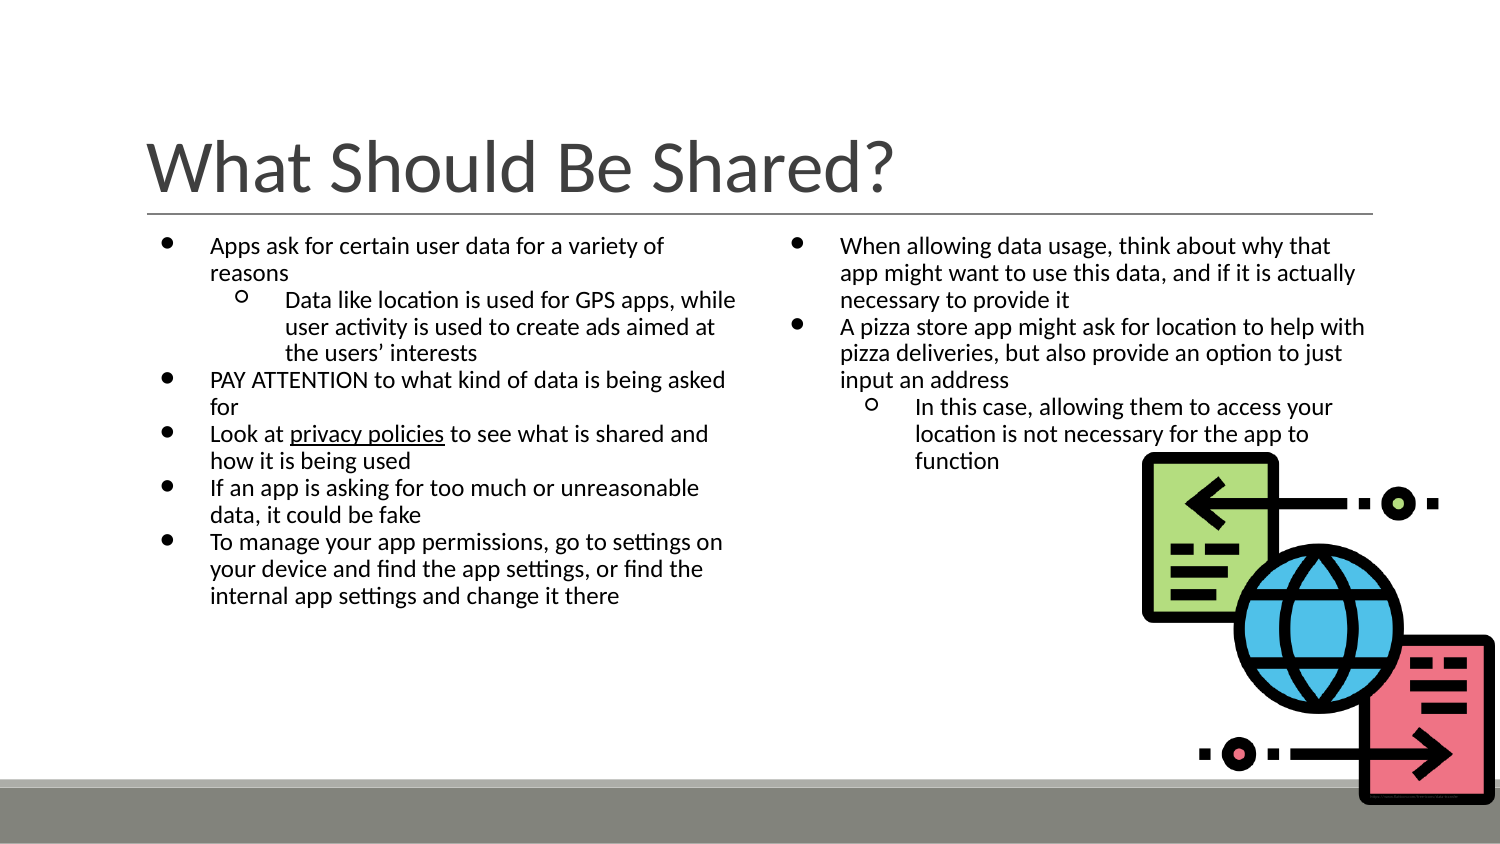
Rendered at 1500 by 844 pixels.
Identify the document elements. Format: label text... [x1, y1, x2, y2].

title What Should Be Shared? [135, 35, 1373, 214]
list Apps ask for certain user data for a variety of reasons Data like location is used for GPS apps, while user activity is used to create ads aimed at the users’ interests PAY ATTENTION to what kind of data is being asked for Look at privacy policies to see what is shared and how it is being used If an app is asking for too much or unreasonable data, it could be fake To manage your app permissions, go to settings on your device and find the app settings, or find the internal app settings and change it there [135, 227, 743, 723]
picture [1141, 451, 1495, 805]
list When allowing data usage, think about why that app might want to use this data, and if it is actually necessary to provide it A pizza store app might ask for location to help with pizza deliveries, but also provide an option to just input an address In this case, allowing them to access your location is not necessary for the app to function [765, 227, 1373, 723]
